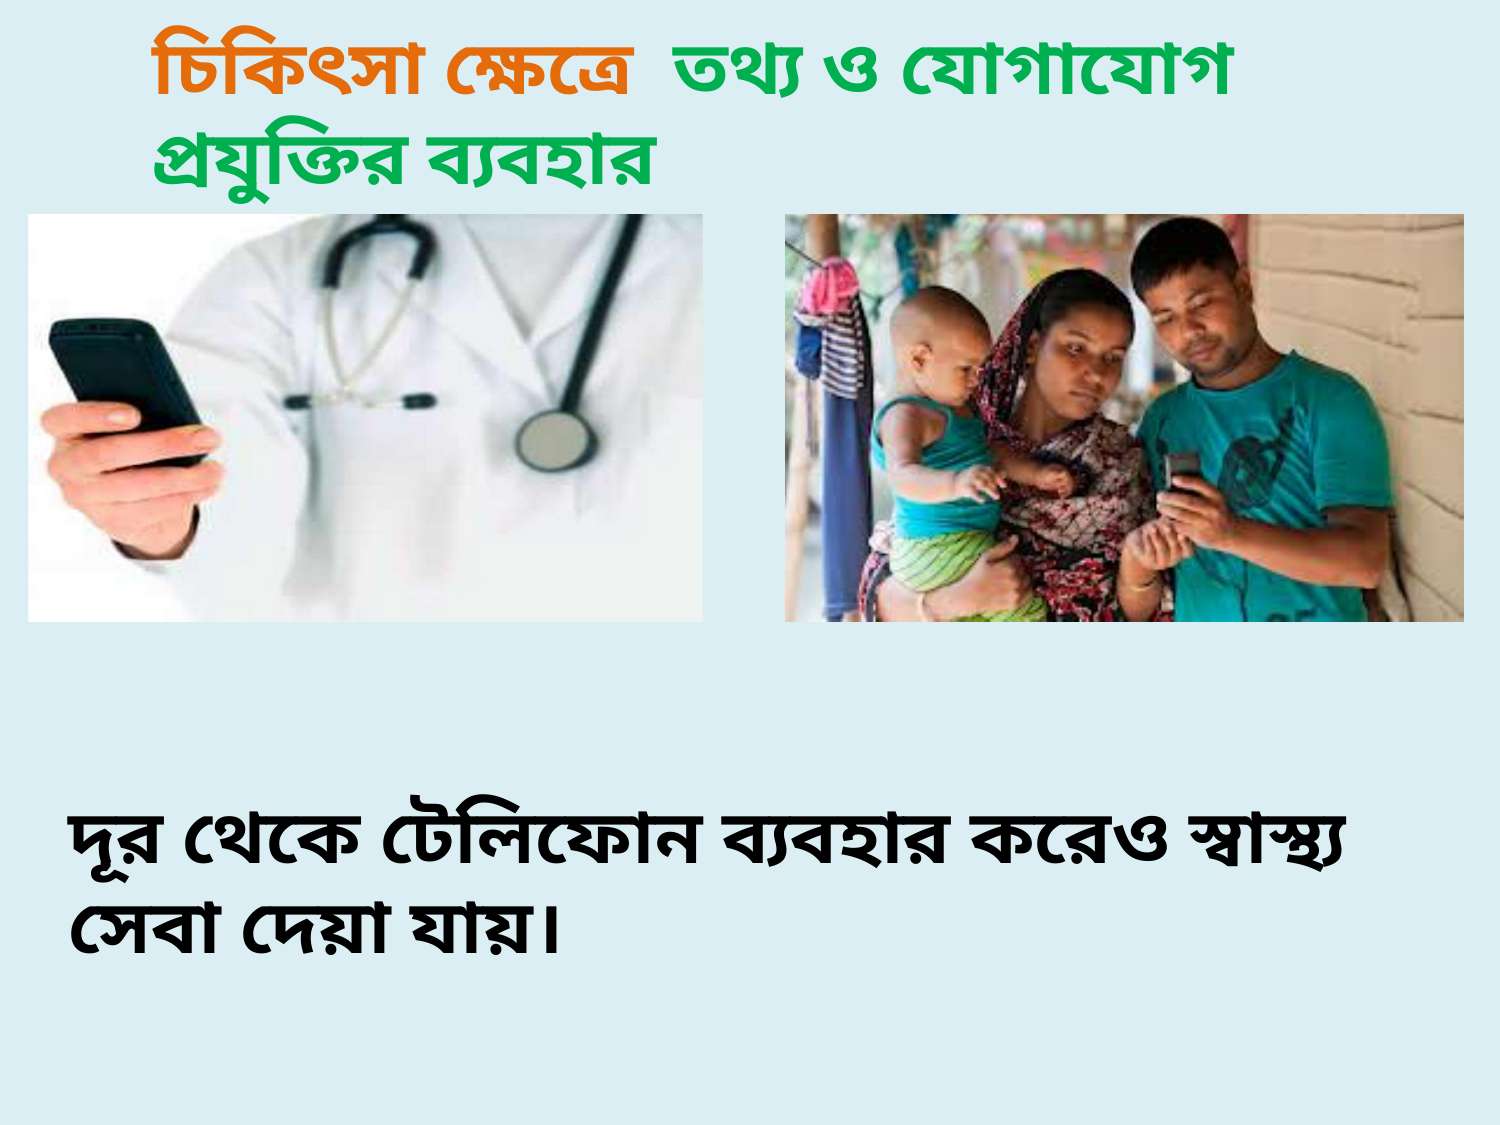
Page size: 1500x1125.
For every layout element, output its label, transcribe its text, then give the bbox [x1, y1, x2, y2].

text_box চিকিৎসা ক্ষেত্রে তথ্য ও যোগাযোগ প্রযুক্তির ব্যবহার [137, 12, 1363, 208]
picture [784, 214, 1464, 622]
picture [28, 214, 703, 622]
text_box দূর থেকে টেলিফোন ব্যবহার করেও স্বাস্থ্য সেবা দেয়া যায়। [53, 781, 1438, 977]
